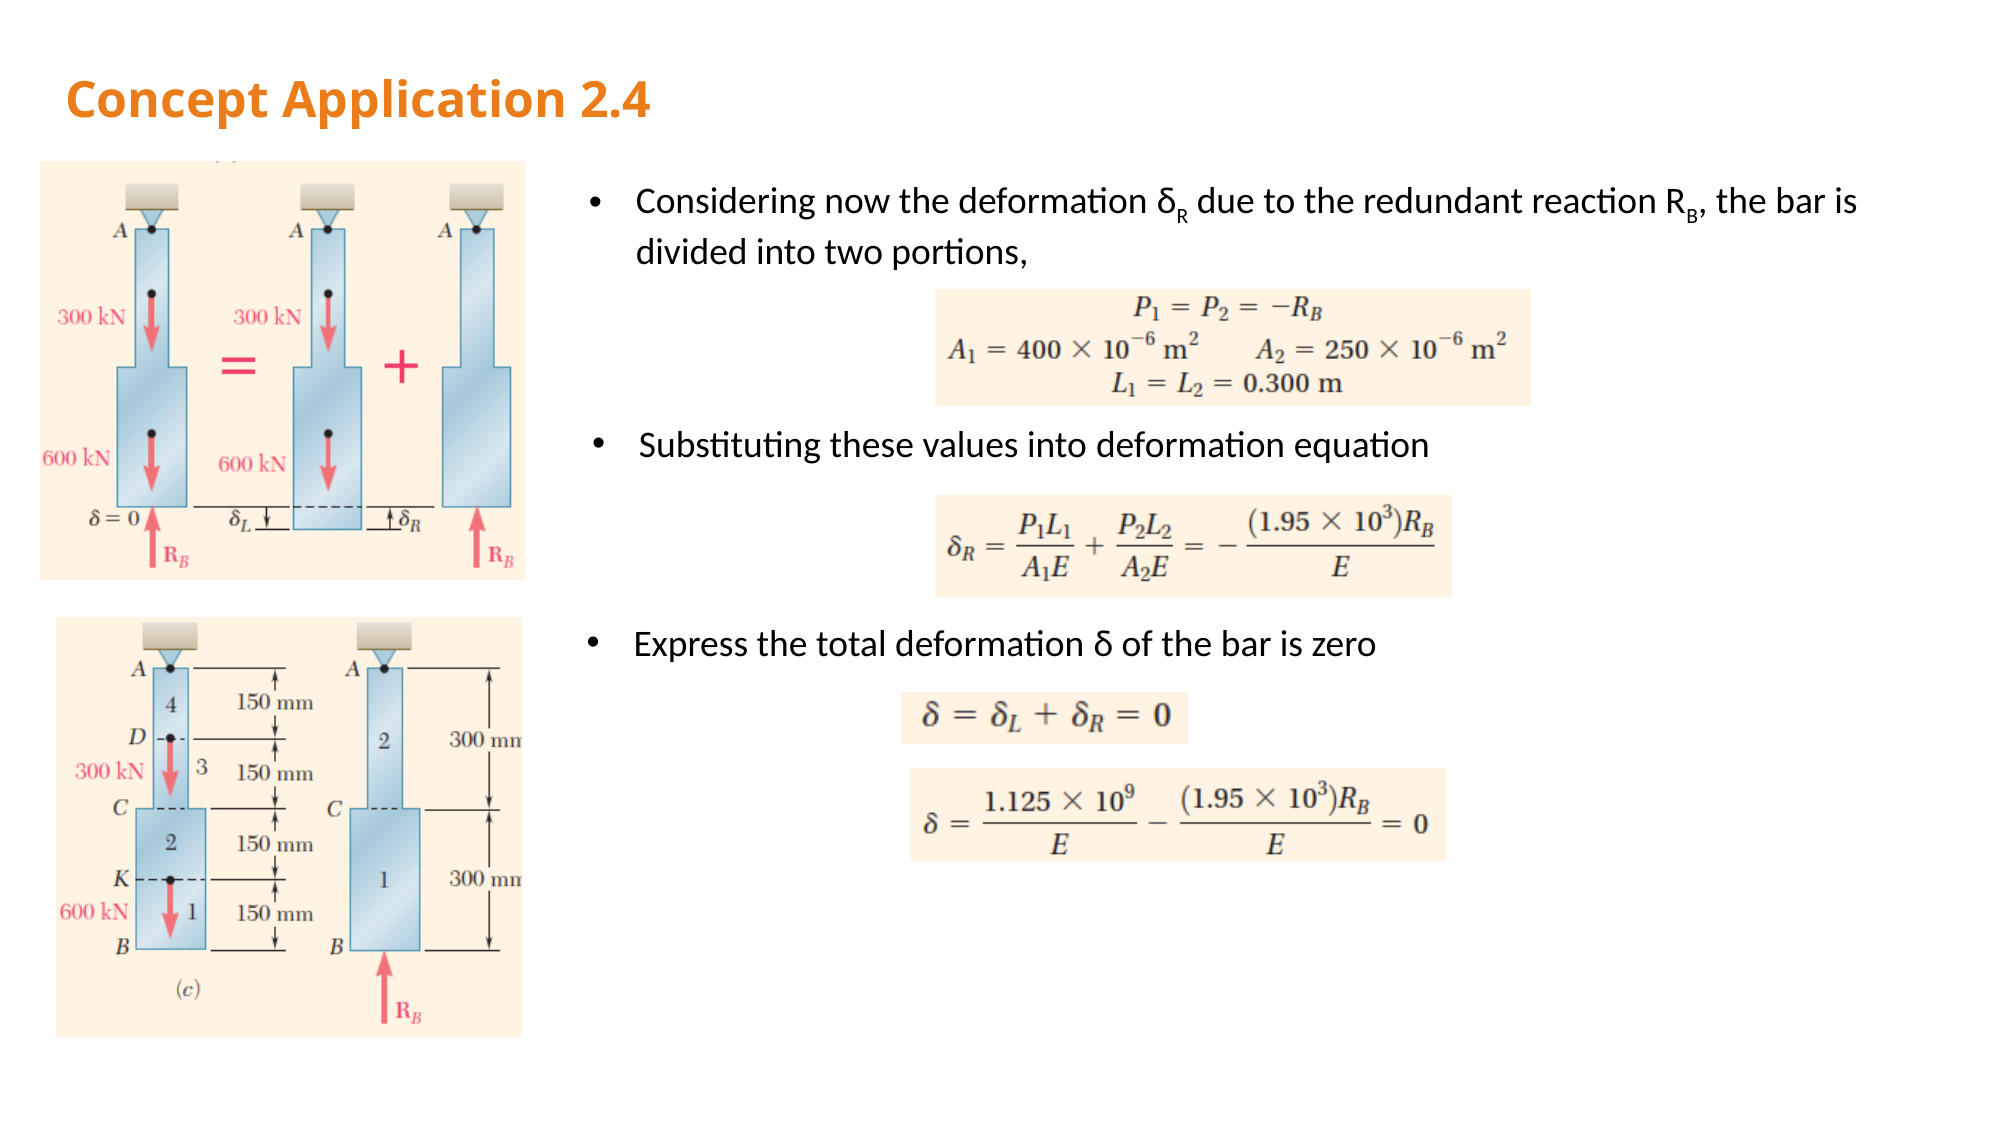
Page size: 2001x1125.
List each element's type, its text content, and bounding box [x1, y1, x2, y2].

text_box Substituting these values into deformation equation [577, 412, 1578, 473]
picture [910, 768, 1446, 861]
title Concept Application 2.4 [50, 59, 1863, 143]
picture [901, 692, 1188, 744]
picture [935, 289, 1531, 406]
picture [40, 161, 525, 580]
text_box Express the total deformation δ of the bar is zero [571, 612, 1971, 672]
picture [56, 617, 522, 1037]
text_box Considering now the deformation δR due to the redundant reaction RB, the bar is divided into two portions, [574, 168, 1973, 280]
picture [935, 495, 1452, 597]
